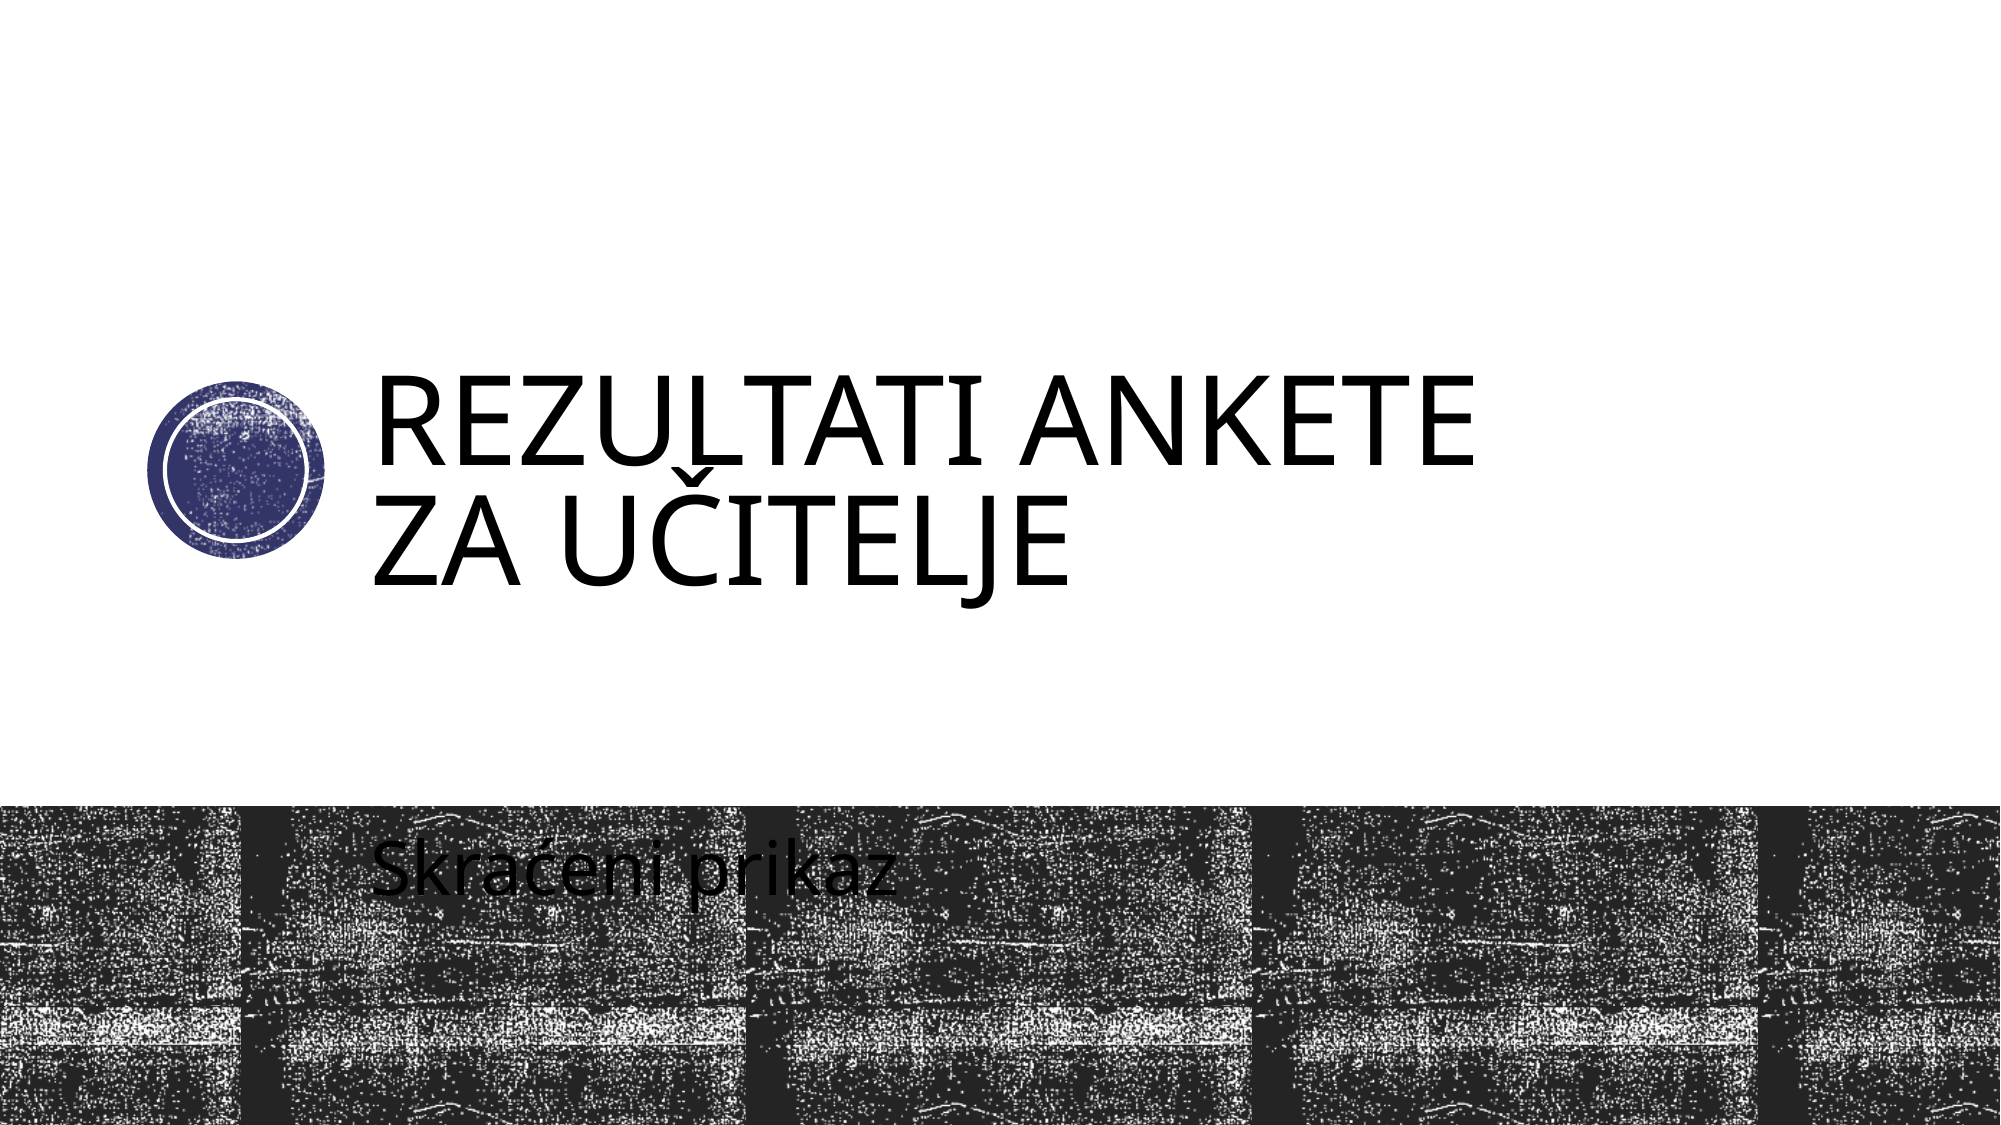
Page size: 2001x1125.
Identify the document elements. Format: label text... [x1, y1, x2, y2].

title Rezultati ankete za učitelje [355, 201, 1878, 779]
list Skraćeni prikaz [355, 823, 1841, 999]
